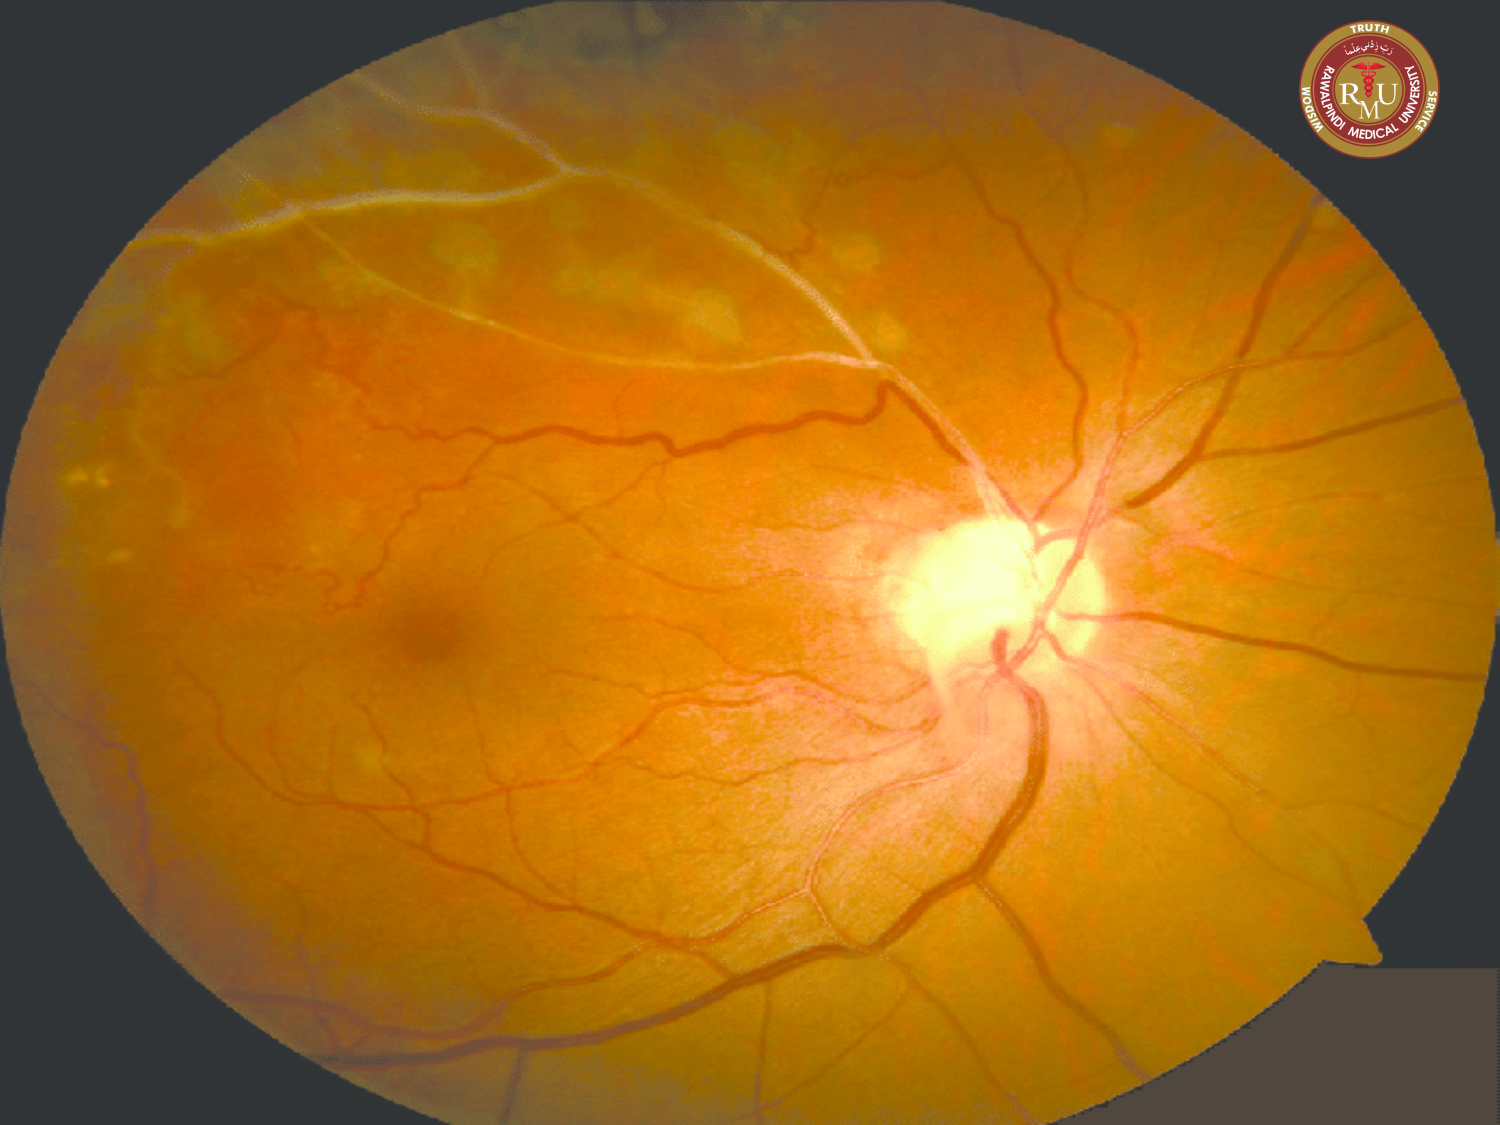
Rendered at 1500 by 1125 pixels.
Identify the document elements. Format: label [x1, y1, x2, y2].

list [0, 0, 1500, 1125]
picture [1299, 19, 1440, 160]
